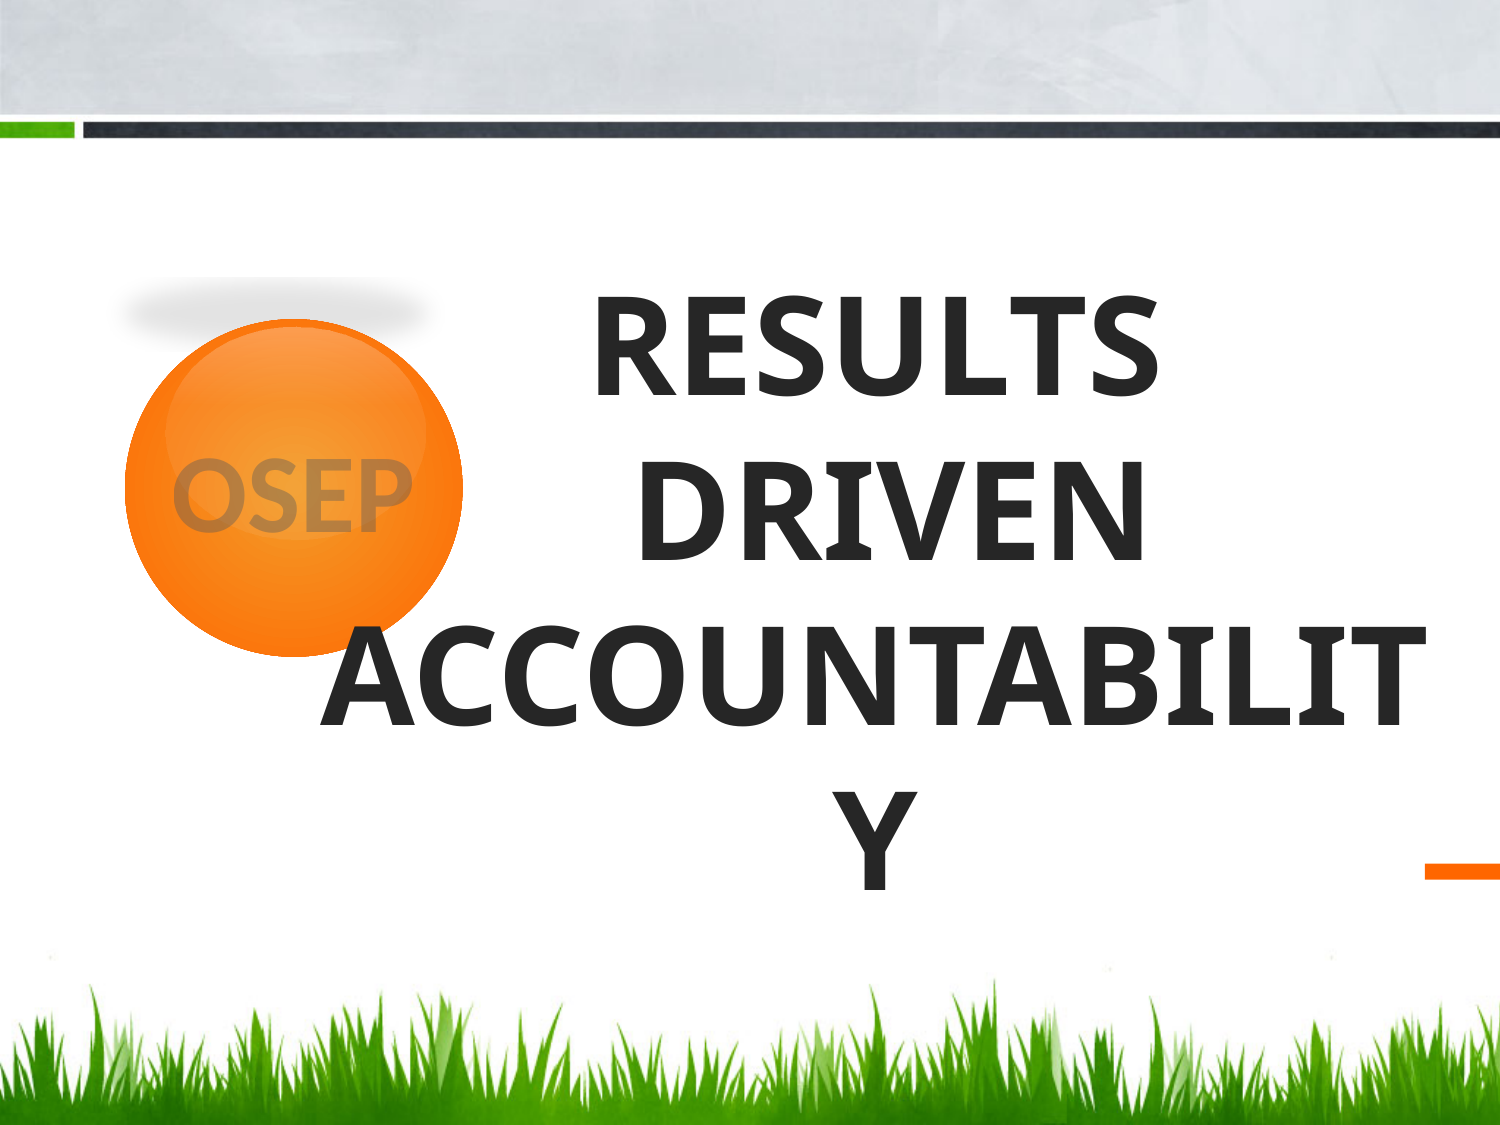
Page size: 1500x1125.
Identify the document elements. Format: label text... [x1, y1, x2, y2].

text_box OSEP [151, 412, 436, 563]
title RESULTS DRIVEN ACCOUNTABILITY [293, 299, 1457, 875]
picture [0, 0, 1500, 1125]
